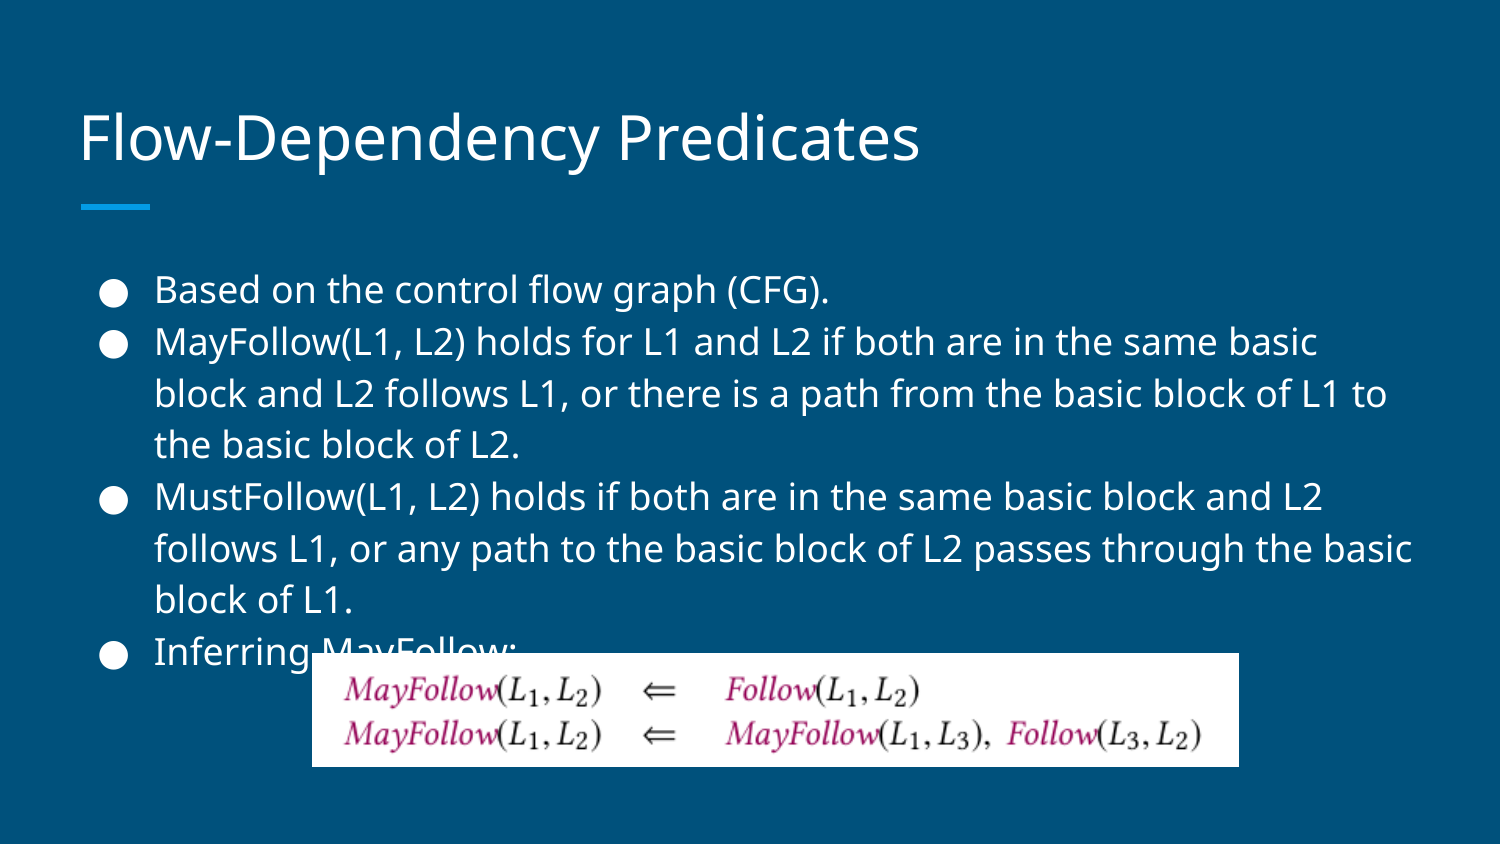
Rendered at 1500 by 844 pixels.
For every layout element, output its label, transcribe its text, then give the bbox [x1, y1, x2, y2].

title Flow-Dependency Predicates [63, 75, 1437, 188]
picture [313, 653, 1238, 766]
list Based on the control flow graph (CFG). MayFollow(L1, L2) holds for L1 and L2 if both are in the same basic block and L2 follows L1, or there is a path from the basic block of L1 to the basic block of L2. MustFollow(L1, L2) holds if both are in the same basic block and L2 follows L1, or any path to the basic block of L2 passes through the basic block of L1. Inferring MayFollow: [63, 244, 1437, 750]
